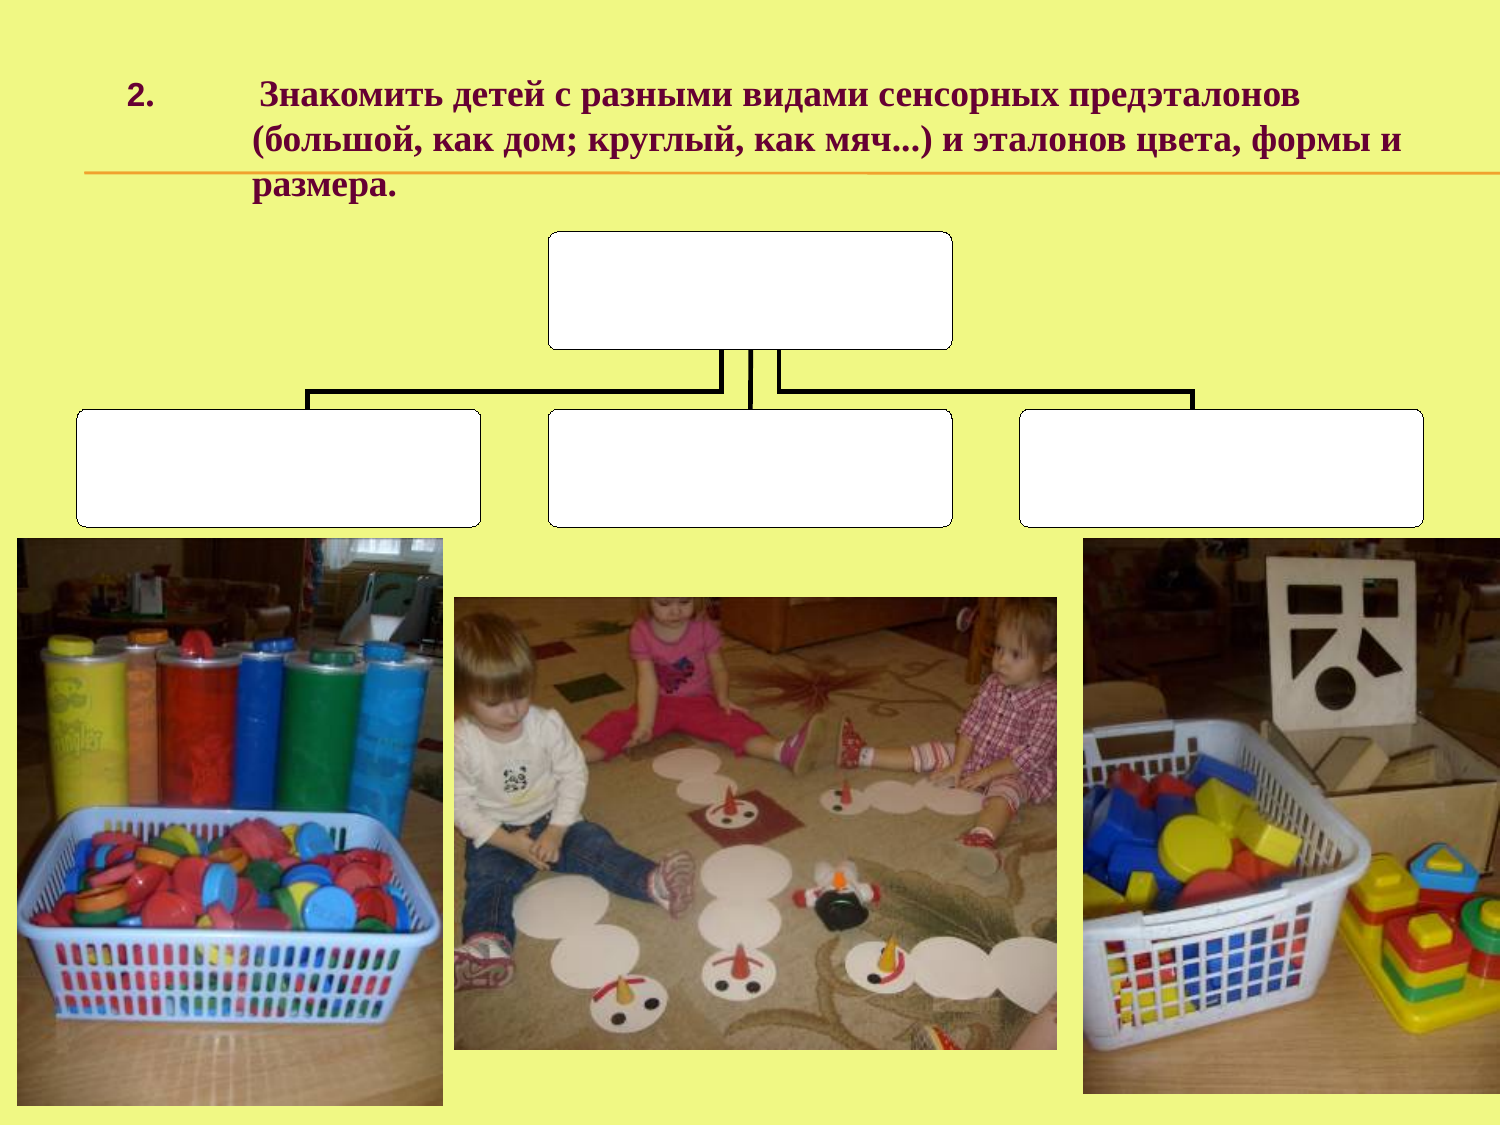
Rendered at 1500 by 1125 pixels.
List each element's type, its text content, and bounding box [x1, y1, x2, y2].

text_box 2. Знакомить детей с разными видами сенсорных предэталонов (большой, как дом; круглый, как мяч...) и эталонов цвета, формы и размера. [112, 42, 1463, 231]
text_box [781, 231, 1424, 416]
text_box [76, 231, 719, 417]
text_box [310, 350, 748, 528]
picture [454, 597, 1058, 1051]
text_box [1415, 520, 1424, 528]
picture [1083, 538, 1500, 1095]
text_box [76, 519, 86, 528]
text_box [753, 350, 1190, 528]
picture [17, 538, 444, 1107]
